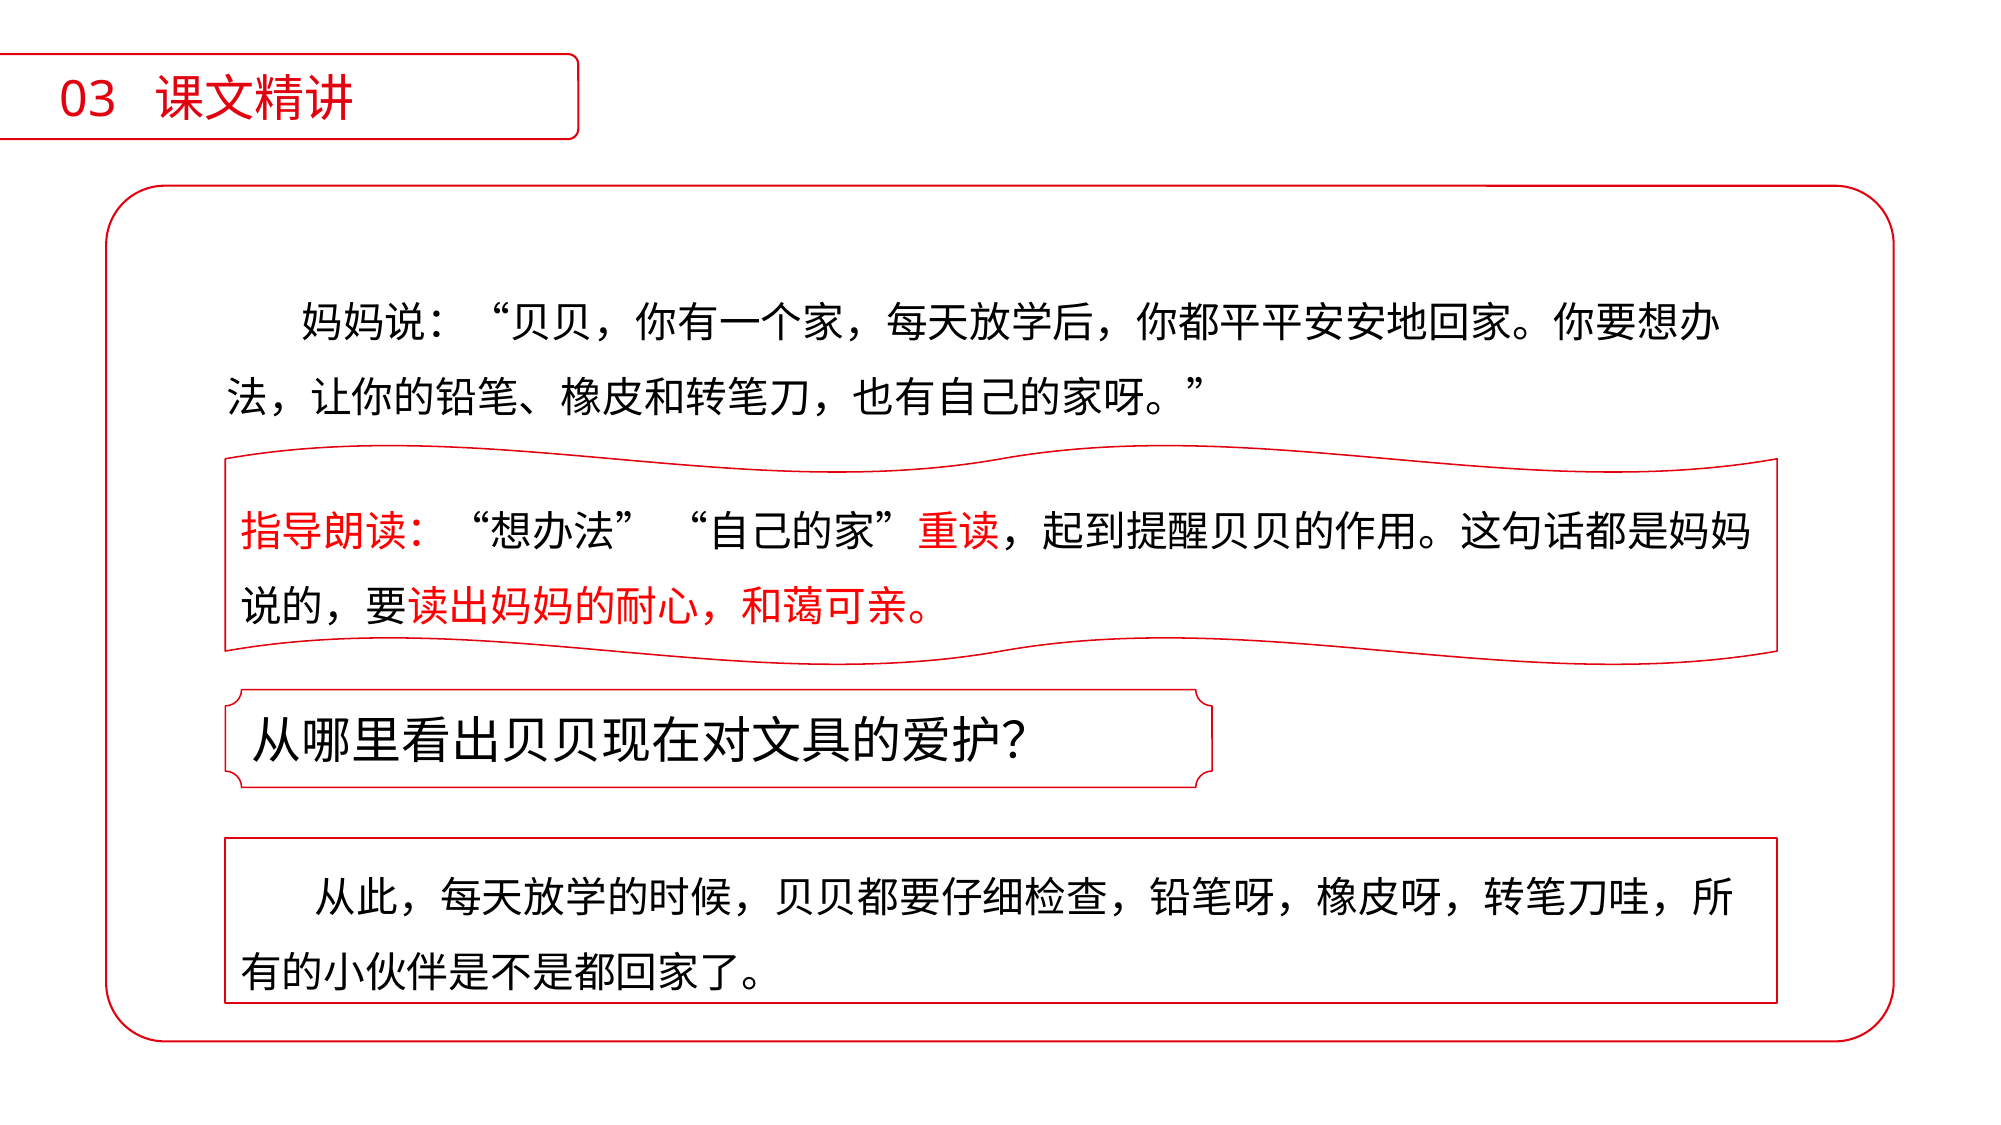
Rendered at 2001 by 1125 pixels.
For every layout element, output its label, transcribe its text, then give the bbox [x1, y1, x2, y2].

text_box 从此，每天放学的时候，贝贝都要仔细检查，铅笔呀，橡皮呀，转笔刀哇，所有的小伙伴是不是都回家了。 [225, 838, 1778, 1003]
text_box [105, 184, 1895, 1043]
text_box 从哪里看出贝贝现在对文具的爱护？ [225, 689, 1213, 788]
list 03 课文精讲 [44, 66, 437, 173]
